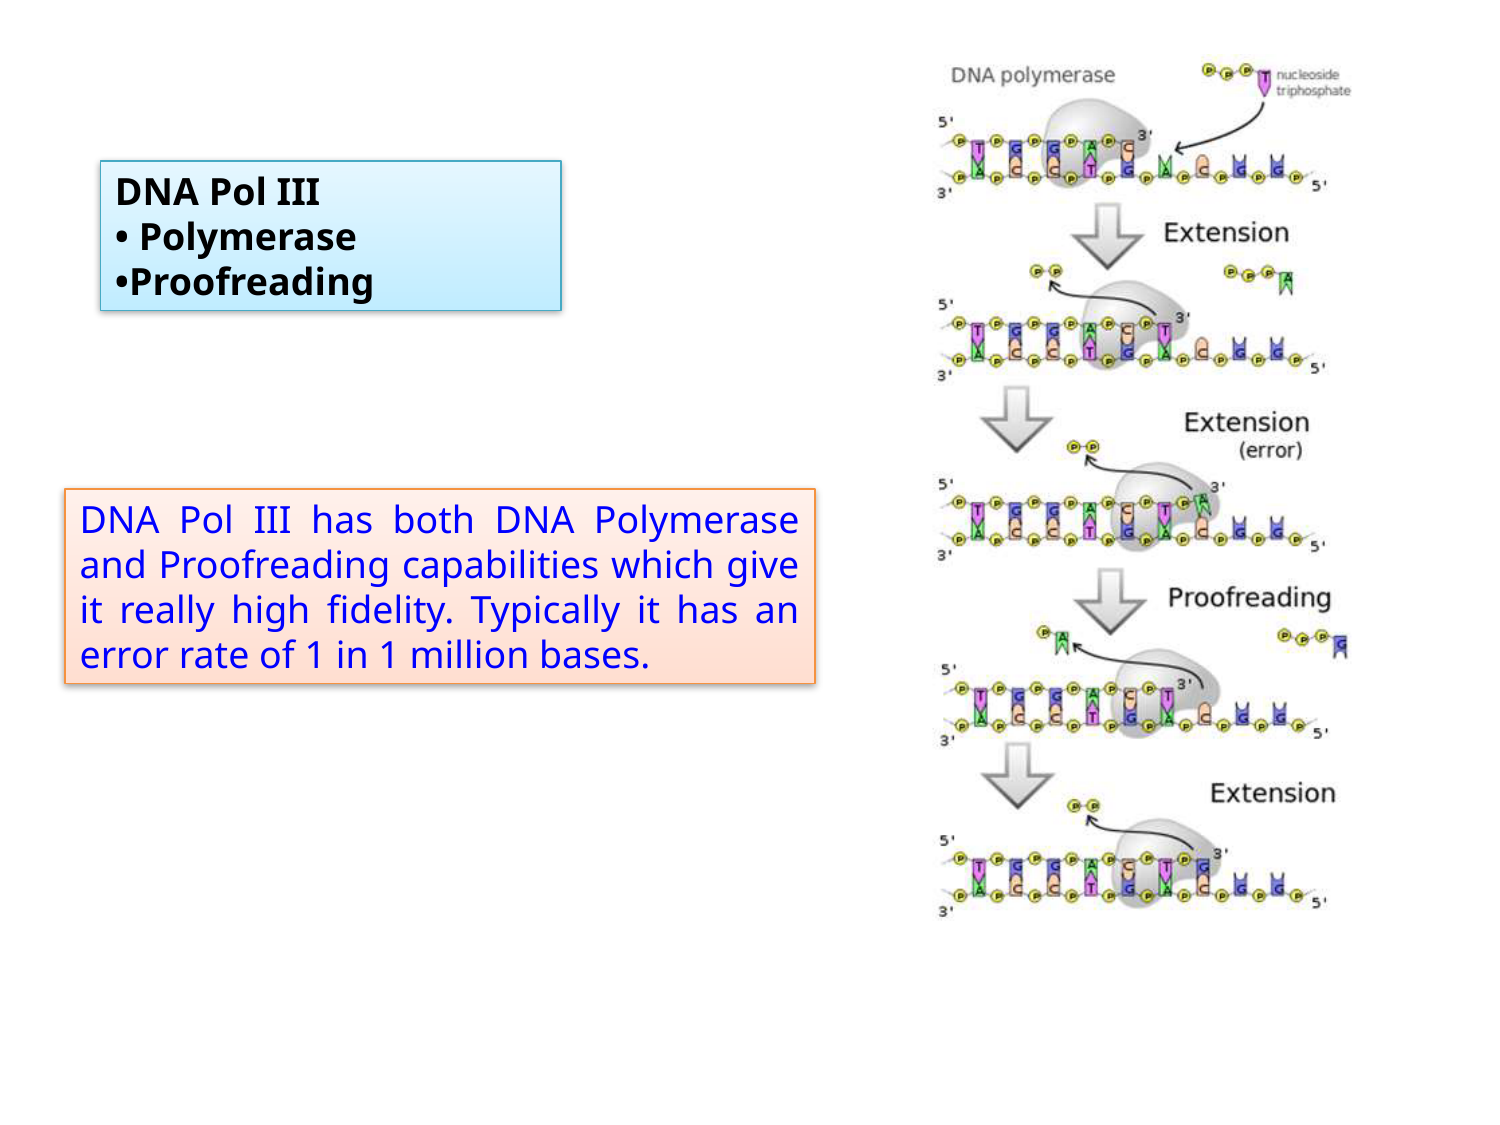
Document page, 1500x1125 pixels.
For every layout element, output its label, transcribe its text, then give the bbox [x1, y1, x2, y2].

text_box DNA Pol III has both DNA Polymerase and Proofreading capabilities which give it really high fidelity. Typically it has an error rate of 1 in 1 million bases. [64, 488, 816, 684]
picture [921, 54, 1360, 924]
text_box DNA Pol III • Polymerase •Proofreading [100, 160, 562, 311]
